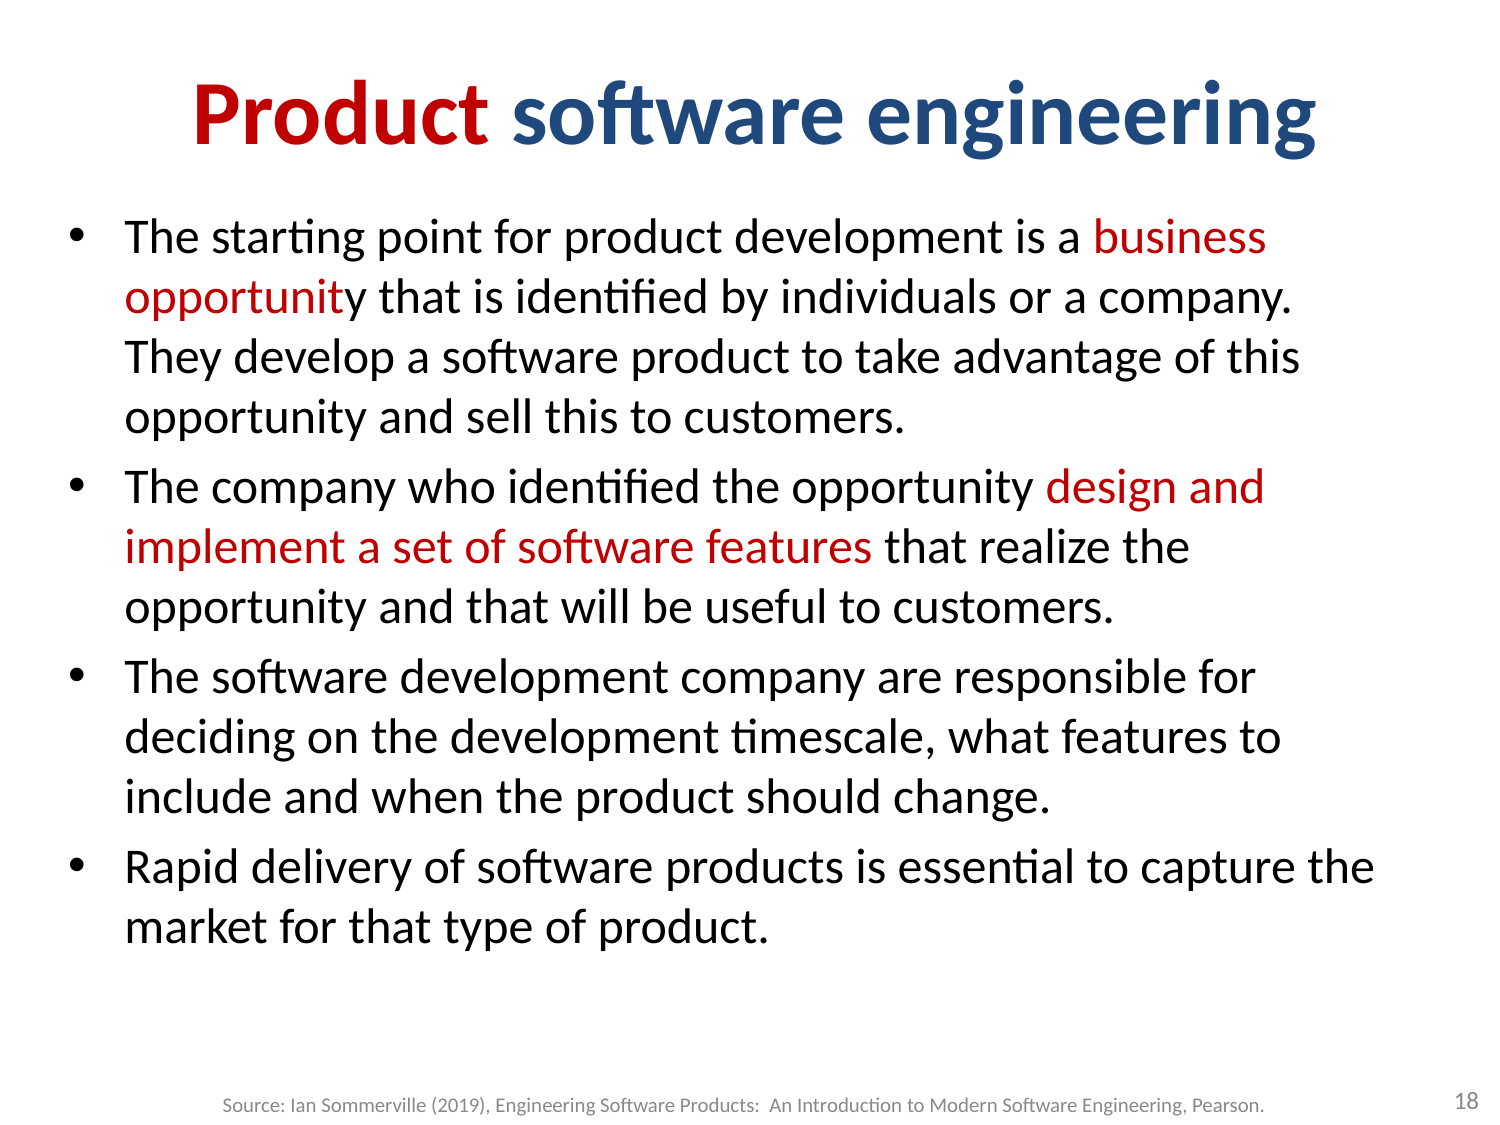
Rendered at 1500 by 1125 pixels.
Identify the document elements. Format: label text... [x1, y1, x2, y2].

slide_number 18 [1144, 1069, 1495, 1125]
title Product software engineering [80, 42, 1431, 173]
list The starting point for product development is a business opportunity that is identified by individuals or a company. They develop a software product to take advantage of this opportunity and sell this to customers. The company who identified the opportunity design and implement a set of software features that realize the opportunity and that will be useful to customers. The software development company are responsible for deciding on the development timescale, what features to include and when the product should change. Rapid delivery of software products is essential to capture the market for that type of product. [53, 196, 1439, 1070]
footer Source: Ian Sommerville (2019), Engineering Software Products: An Introduction to Modern Software Engineering, Pearson. [100, 1082, 1388, 1125]
